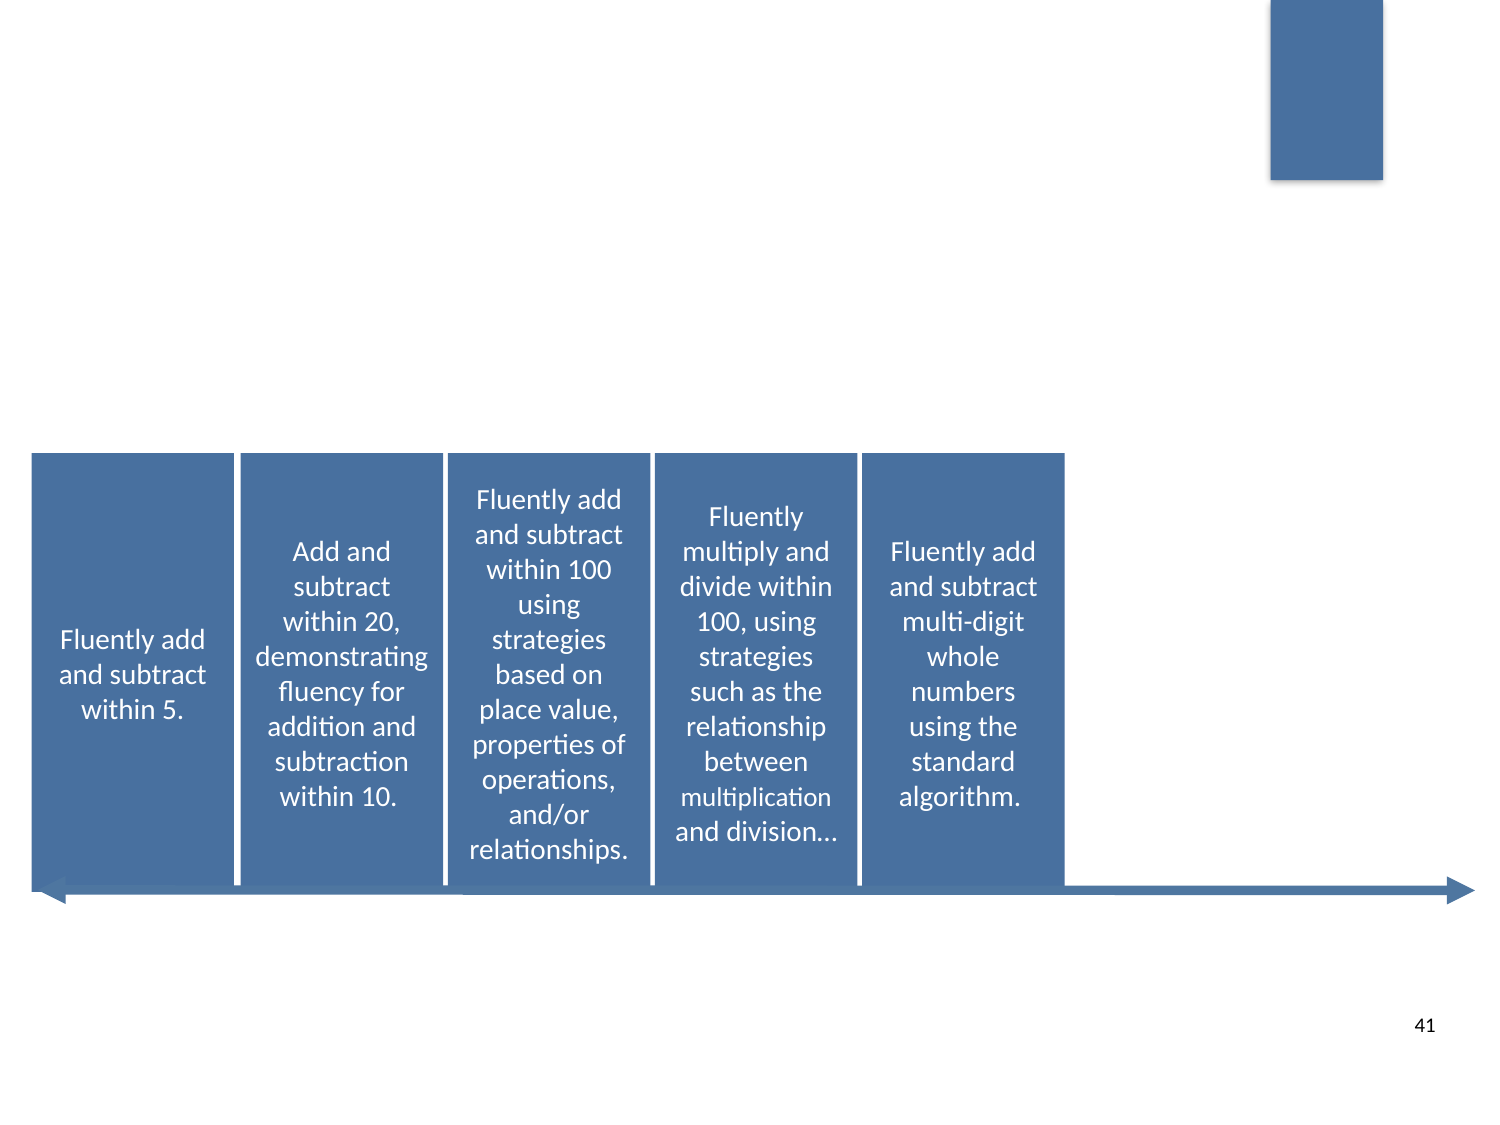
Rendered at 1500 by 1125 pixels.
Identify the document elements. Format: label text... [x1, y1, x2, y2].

text_box Fluently multiply and divide within 100, using strategies such as the relationship between multiplication and division… [653, 451, 860, 885]
text_box Add and subtract within 20, demonstrating fluency for addition and subtraction within 10. [239, 451, 445, 885]
slide_number 41 [1414, 1011, 1437, 1037]
text_box Fluently add and subtract multi-digit whole numbers using the standard algorithm. [860, 451, 1067, 885]
text_box Fluently add and subtract within 5. [29, 451, 236, 894]
text_box Fluently add and subtract within 100 using strategies based on place value, properties of operations, and/or relationships. [446, 451, 652, 885]
